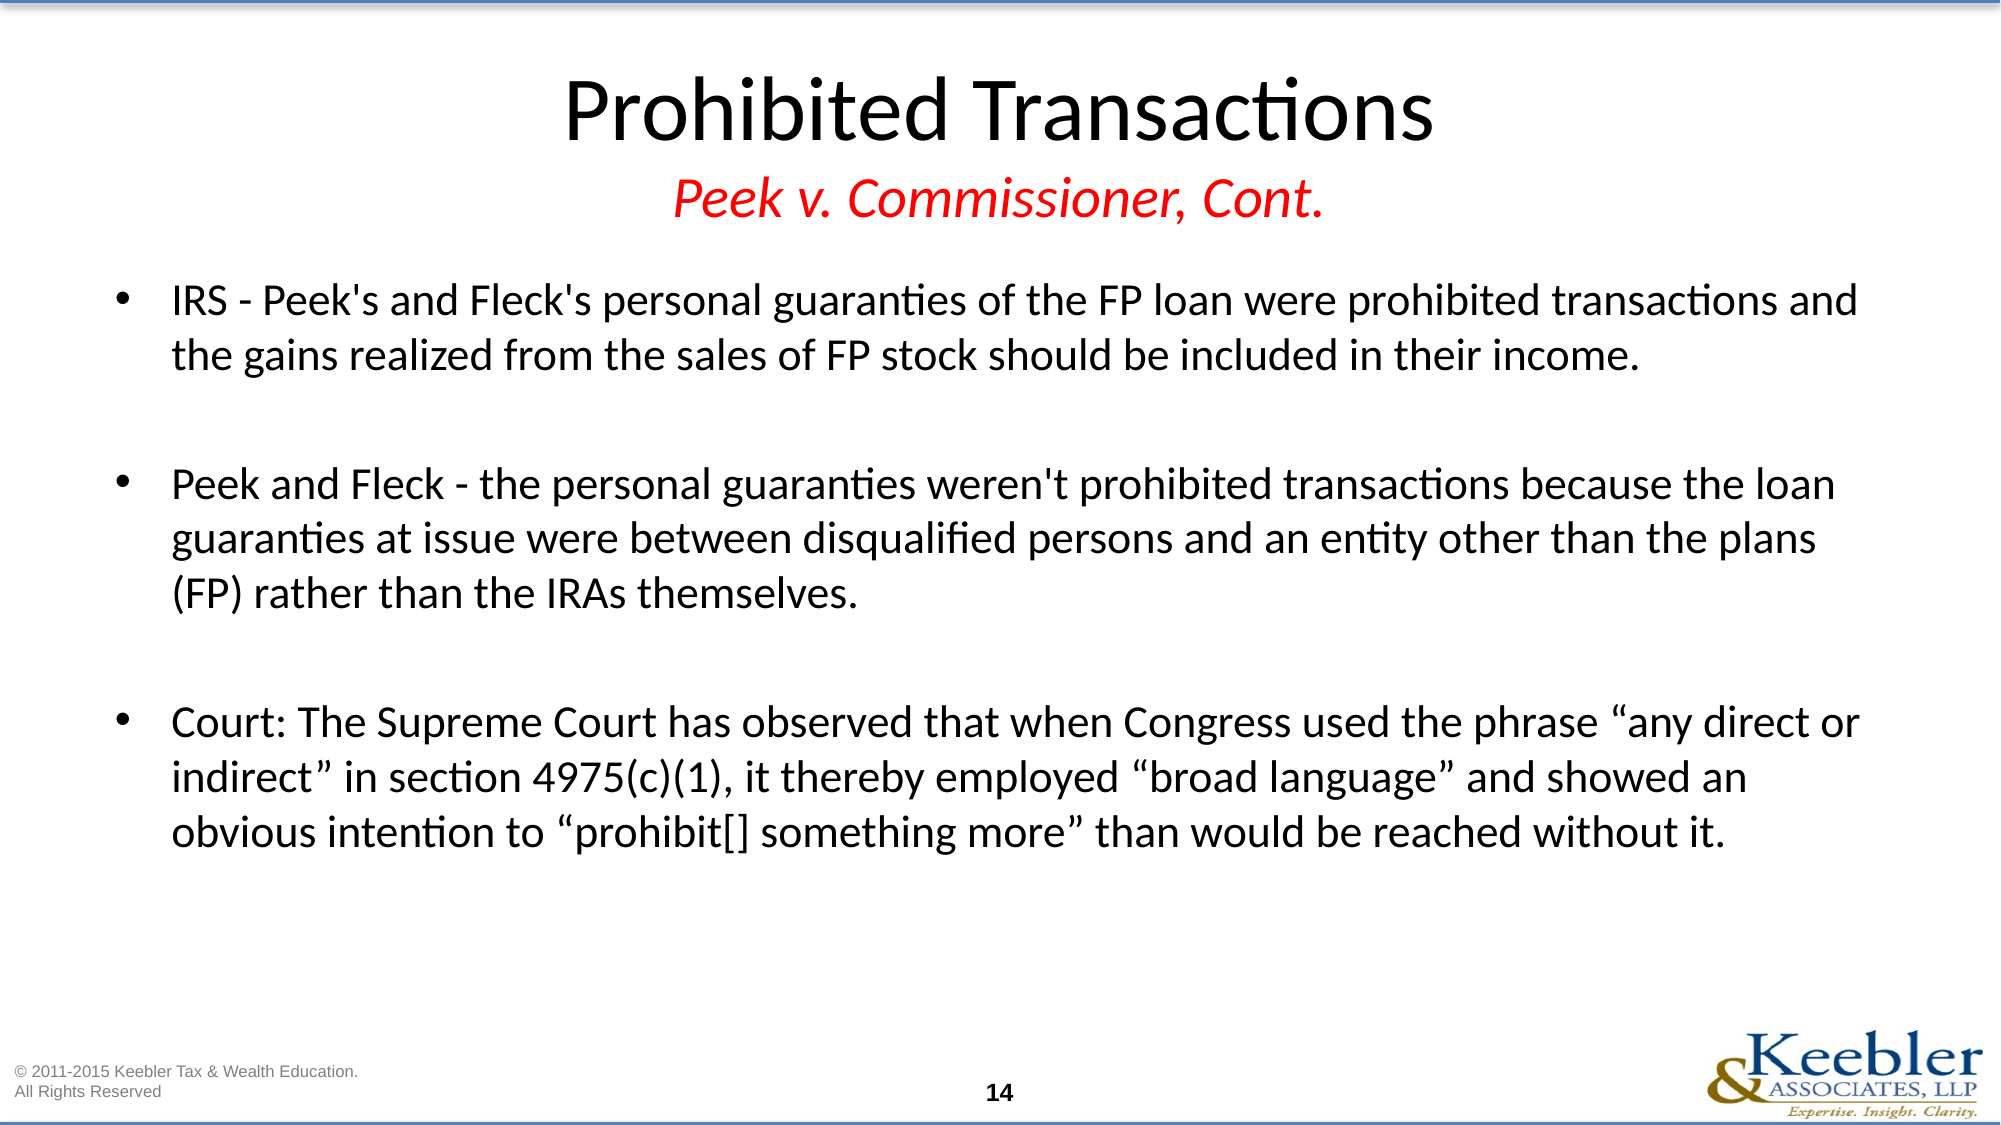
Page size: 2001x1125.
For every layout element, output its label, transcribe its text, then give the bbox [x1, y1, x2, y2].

title Prohibited Transactions Peek v. Commissioner, Cont. [99, 45, 1900, 233]
list IRS - Peek's and Fleck's personal guaranties of the FP loan were prohibited transactions and the gains realized from the sales of FP stock should be included in their income. Peek and Fleck - the personal guaranties weren't prohibited transactions because the loan guaranties at issue were between disqualified persons and an entity other than the plans (FP) rather than the IRAs themselves. Court: The Supreme Court has observed that when Congress used the phrase “any direct or indirect” in section 4975(c)(1), it thereby employed “broad language” and showed an obvious intention to “prohibit[] something more” than would be reached without it. [99, 262, 1900, 1005]
picture [1707, 1030, 1983, 1119]
